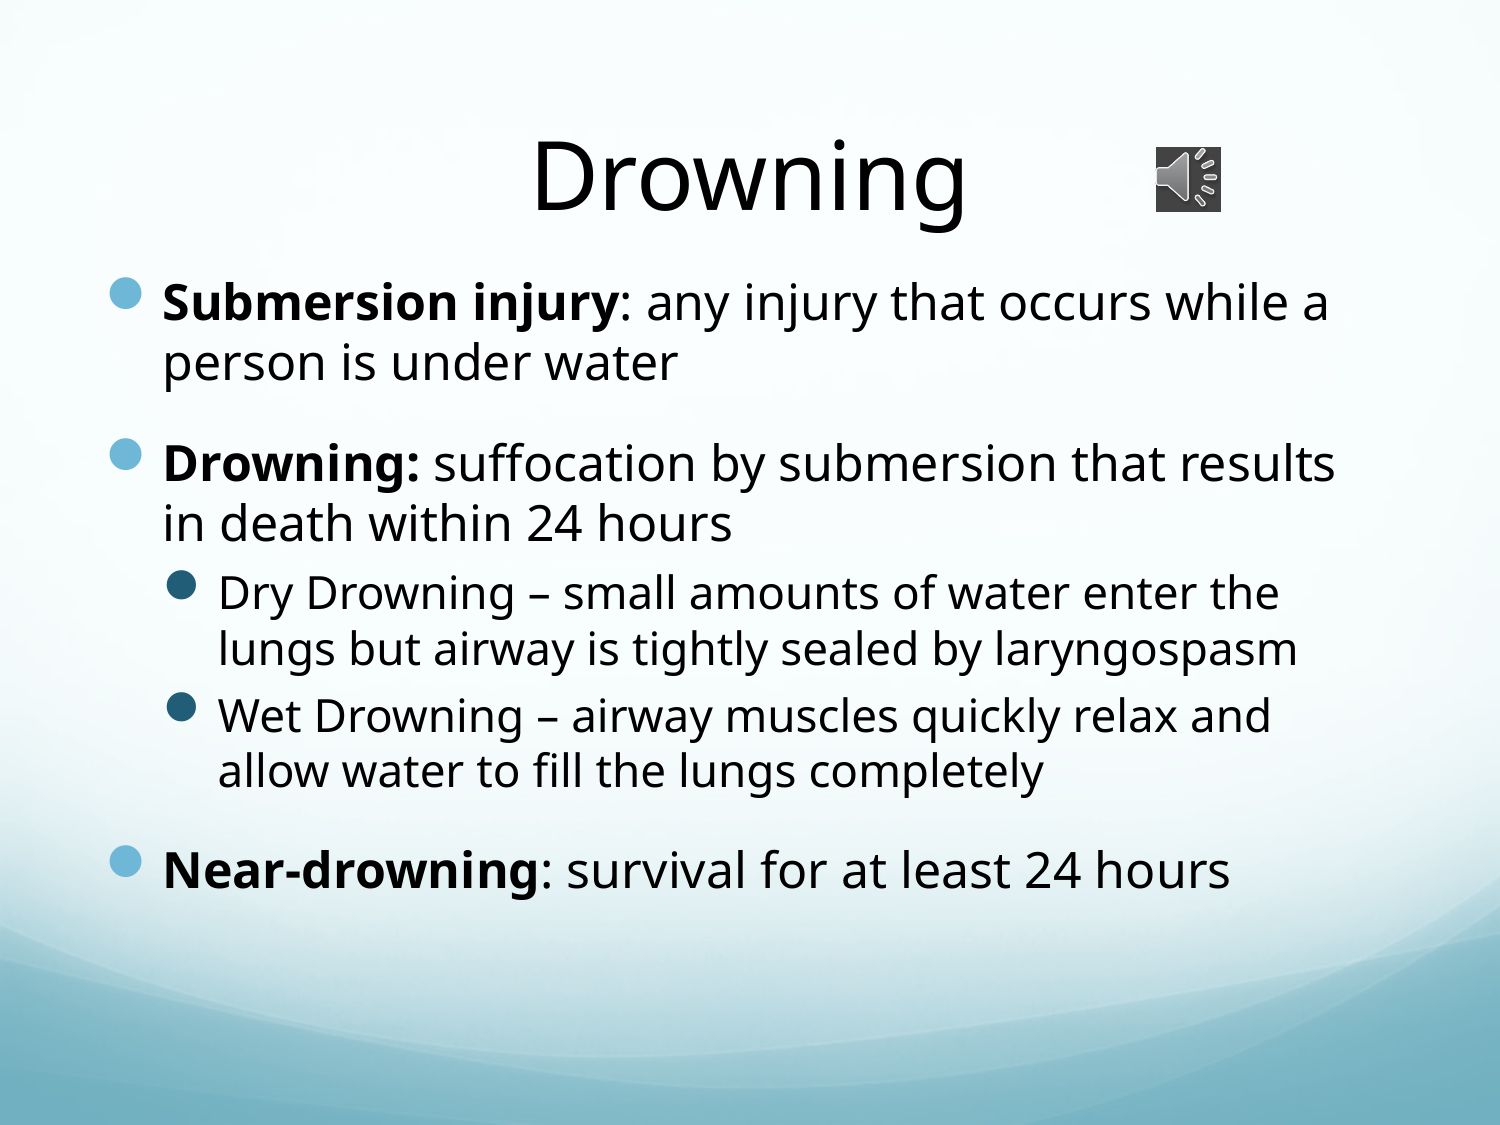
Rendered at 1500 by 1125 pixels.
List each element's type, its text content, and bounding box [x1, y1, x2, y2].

title Drowning [90, 17, 1410, 237]
list Submersion injury: any injury that occurs while a person is under water Drowning: suffocation by submersion that results in death within 24 hours Dry Drowning – small amounts of water enter the lungs but airway is tightly sealed by laryngospasm Wet Drowning – airway muscles quickly relax and allow water to fill the lungs completely Near-drowning: survival for at least 24 hours [90, 262, 1410, 975]
picture [1154, 145, 1223, 214]
